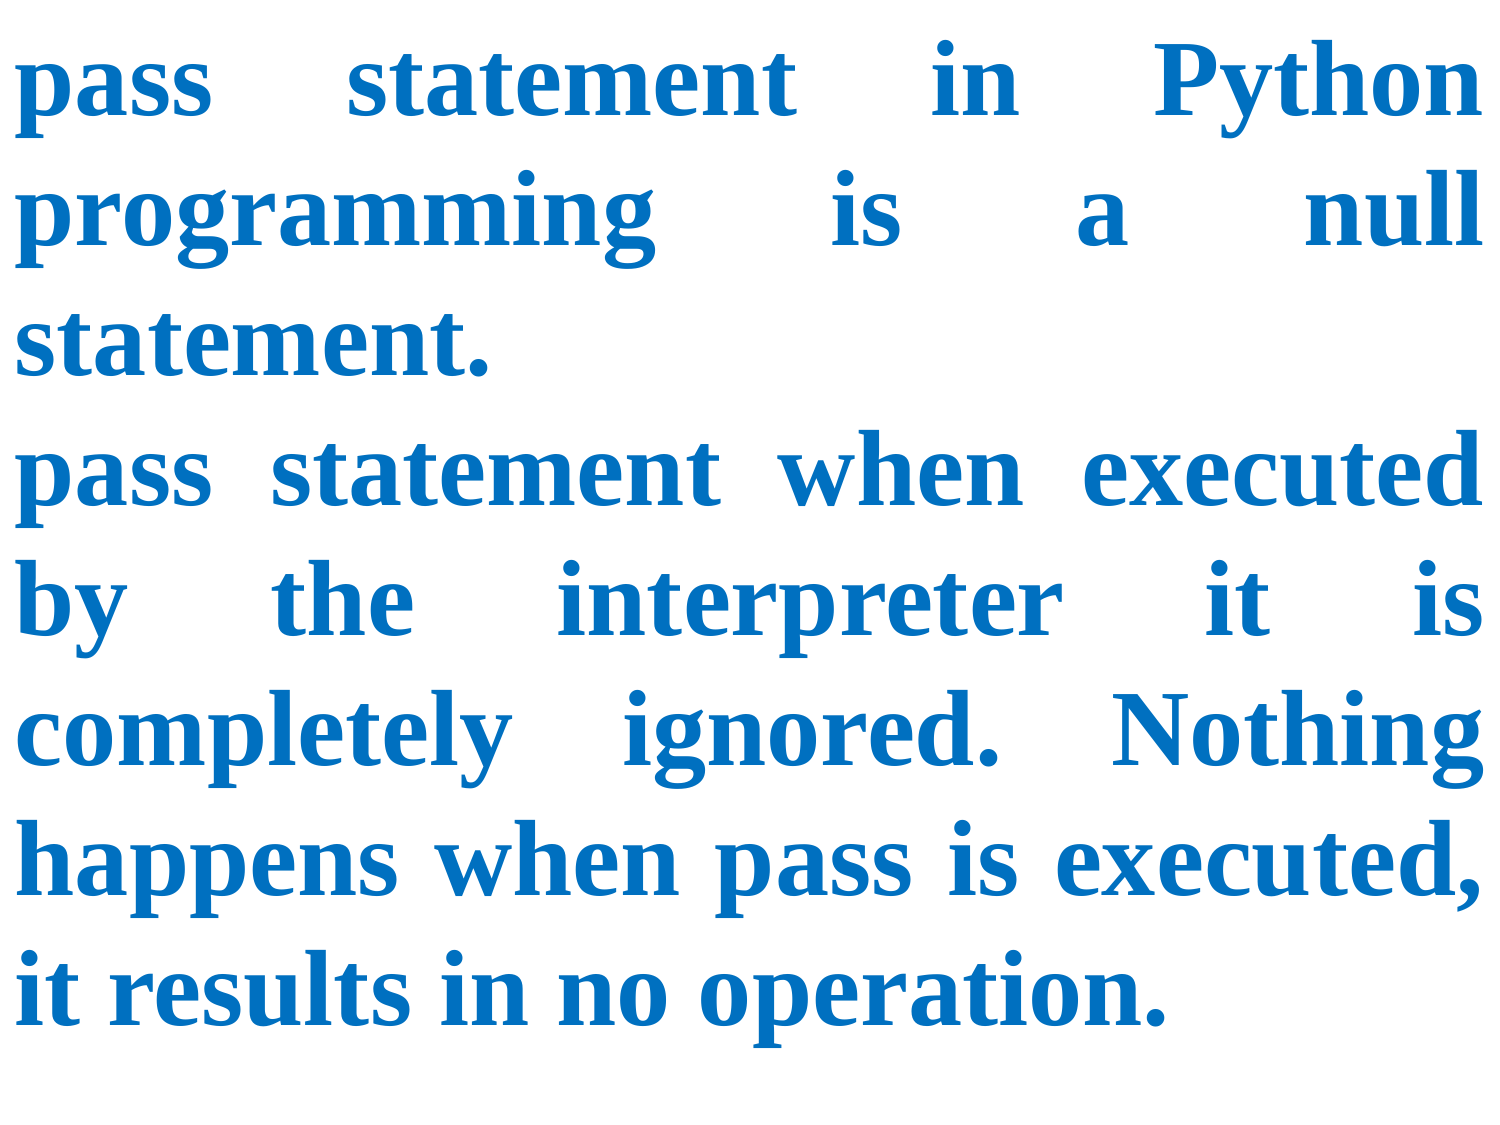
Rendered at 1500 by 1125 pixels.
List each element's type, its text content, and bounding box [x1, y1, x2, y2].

text_box pass statement in Python programming is a null statement. pass statement when executed by the interpreter it is completely ignored. Nothing happens when pass is executed, it results in no operation. [0, 0, 1500, 1055]
